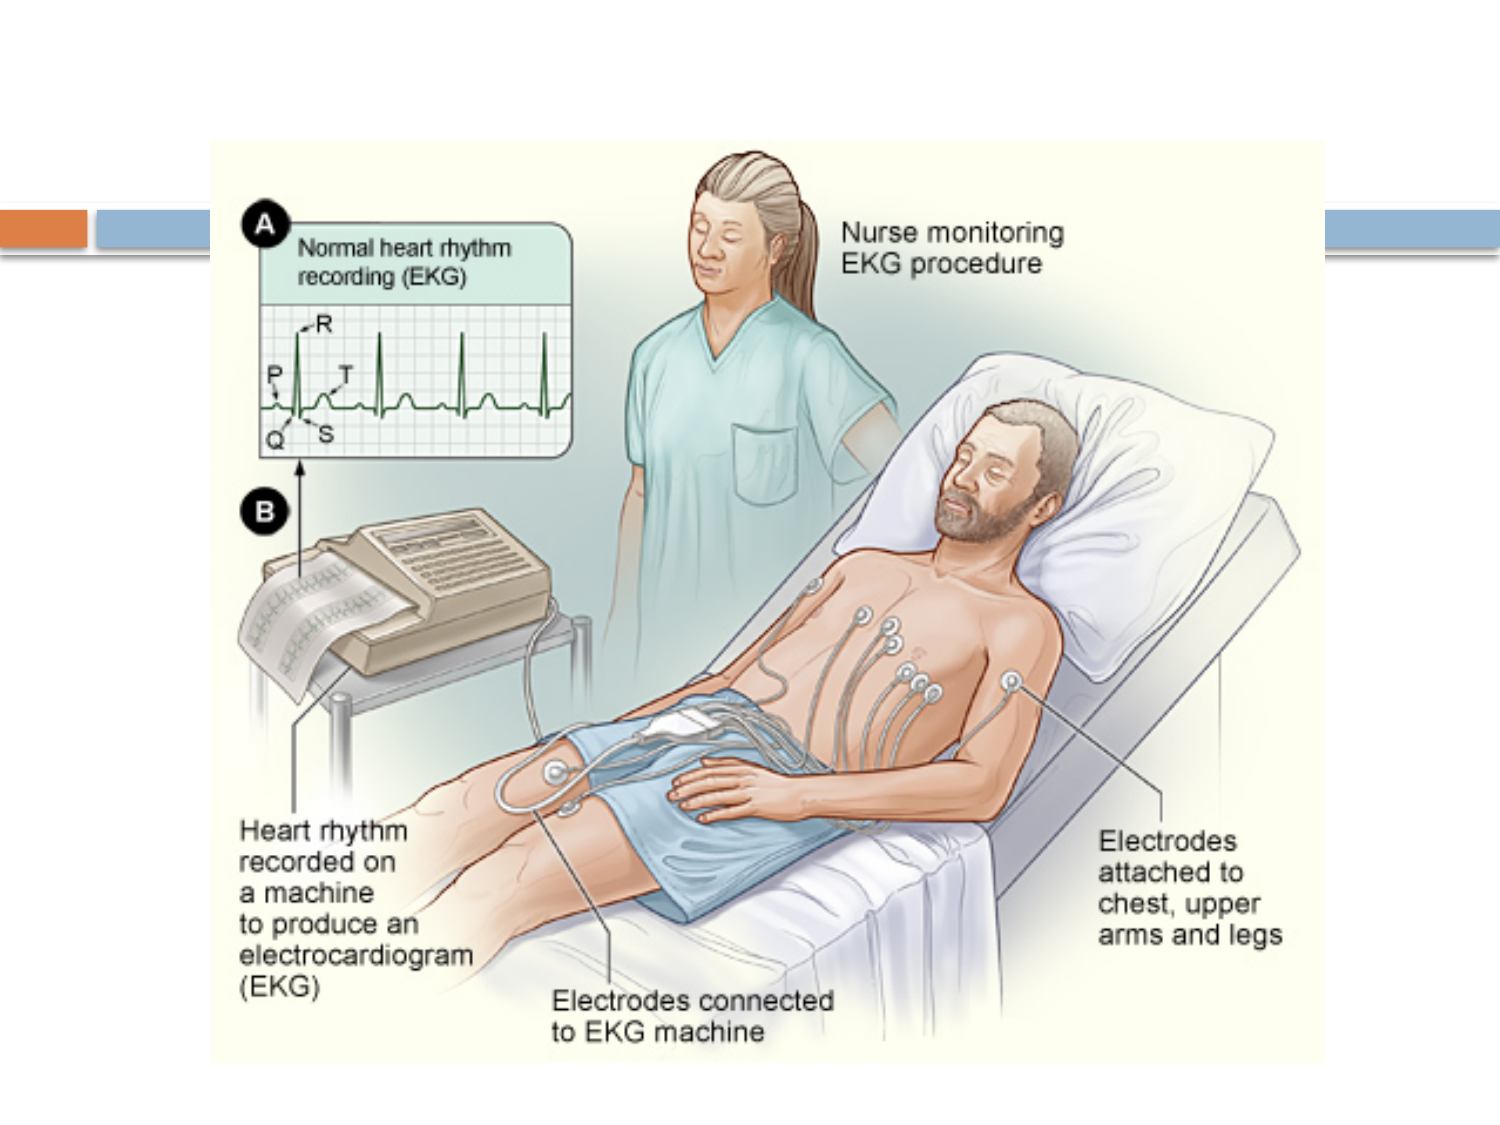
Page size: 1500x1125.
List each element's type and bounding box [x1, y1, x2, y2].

list [210, 140, 1325, 1063]
